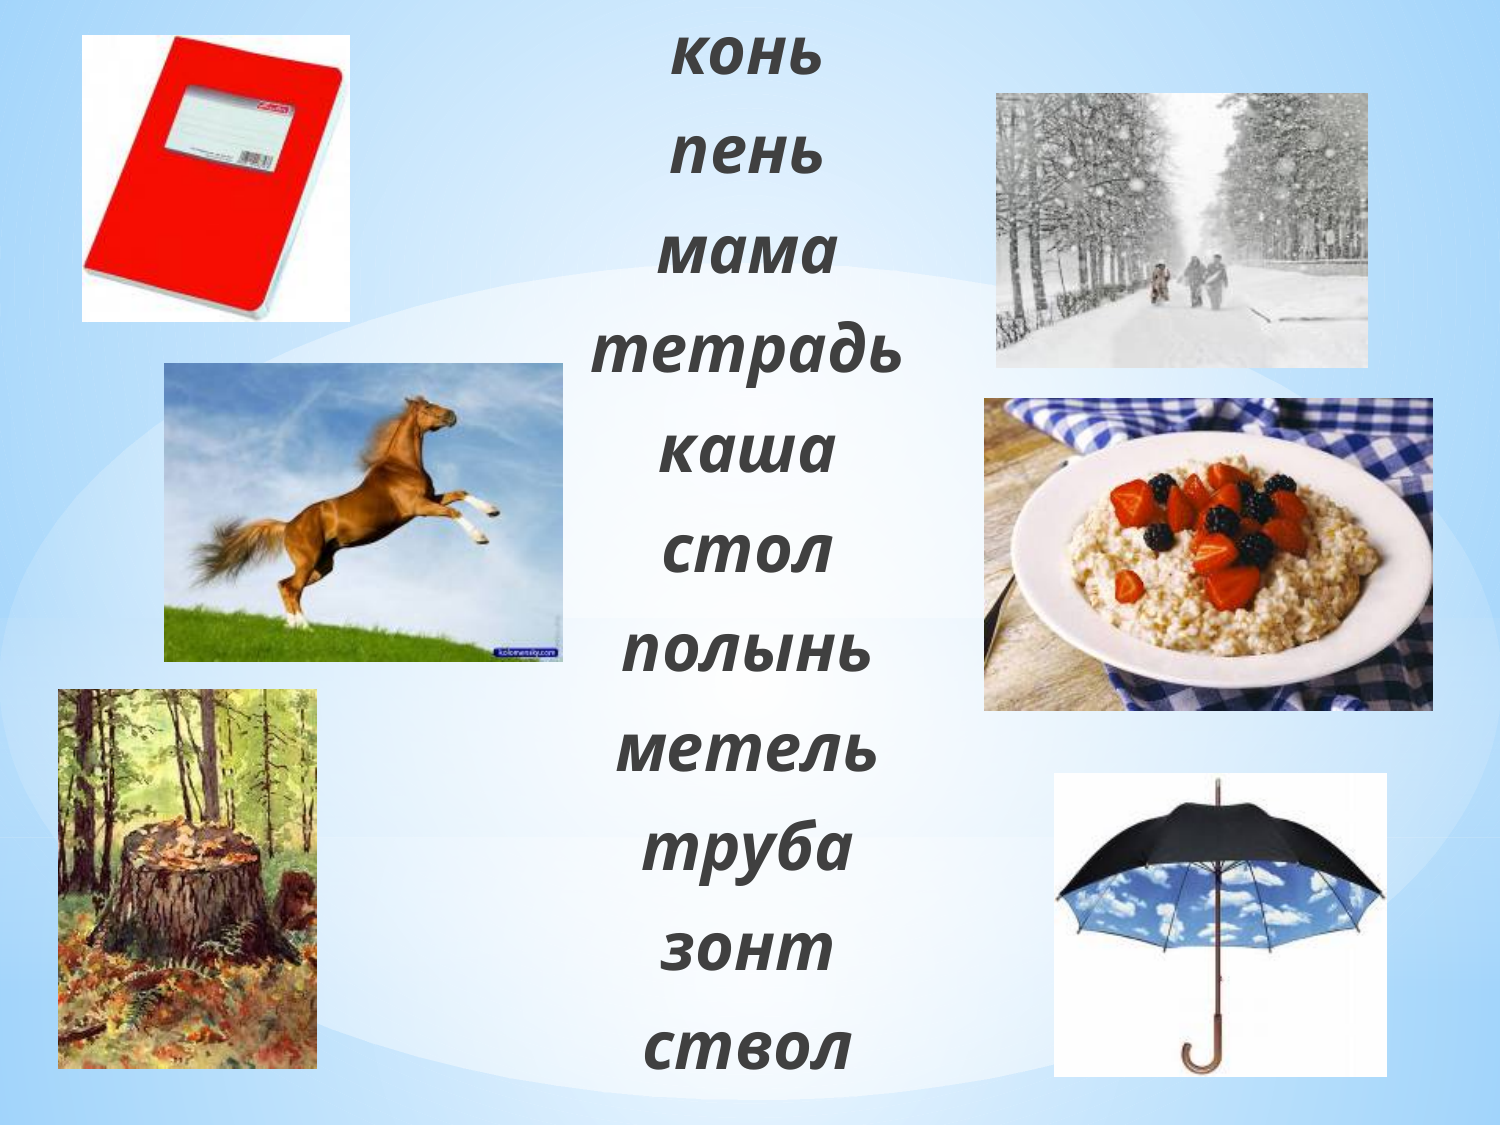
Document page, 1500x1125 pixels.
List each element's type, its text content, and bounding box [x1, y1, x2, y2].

picture [163, 362, 563, 663]
list конь пень мама тетрадь каша стол полынь метель труба зонт ствол [34, 0, 1454, 1125]
picture [1054, 773, 1387, 1078]
picture [81, 34, 351, 323]
picture [995, 93, 1368, 369]
picture [58, 689, 317, 1070]
picture [984, 398, 1434, 711]
